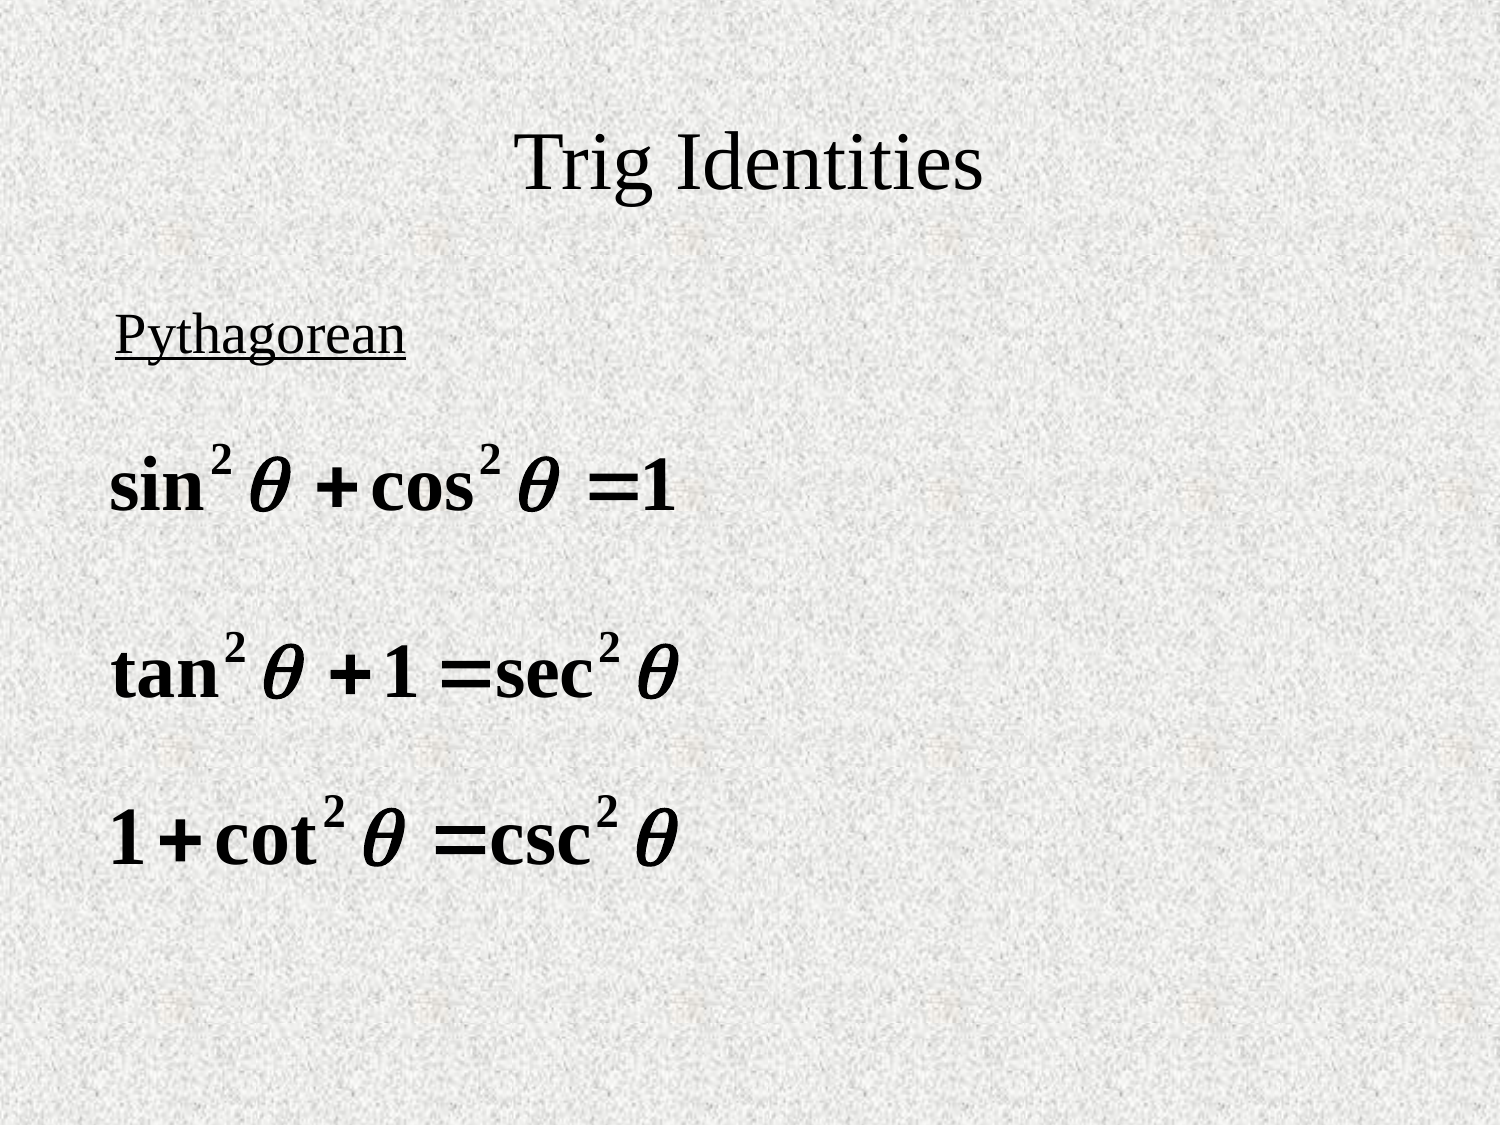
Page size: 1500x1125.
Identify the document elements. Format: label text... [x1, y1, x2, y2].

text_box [99, 424, 688, 543]
text_box Pythagorean [99, 287, 875, 373]
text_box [99, 774, 701, 900]
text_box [99, 612, 701, 731]
picture [0, 0, 1500, 1125]
title Trig Identities [112, 62, 1388, 251]
